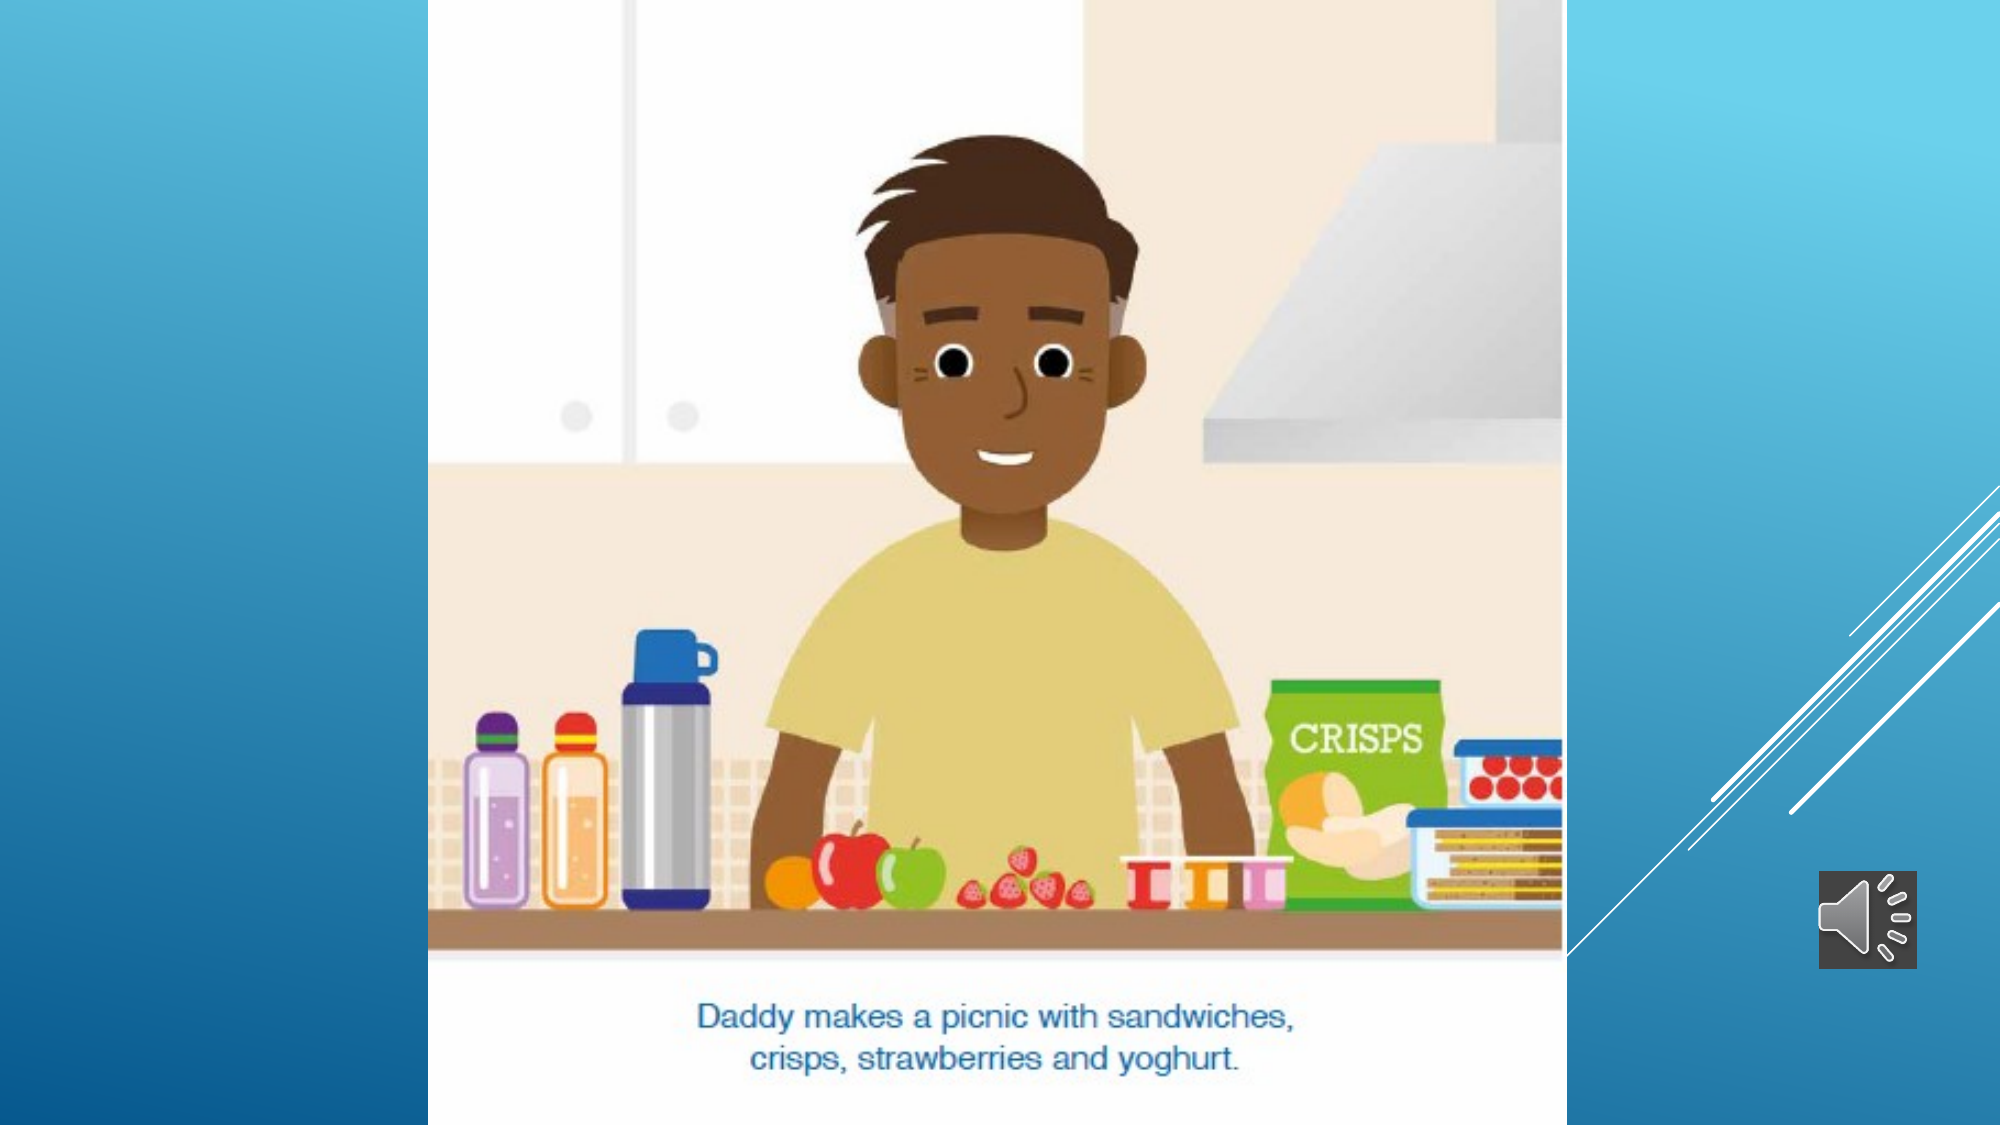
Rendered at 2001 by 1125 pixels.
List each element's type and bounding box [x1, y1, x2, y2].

picture [1817, 870, 1919, 971]
picture [428, 0, 1568, 1125]
